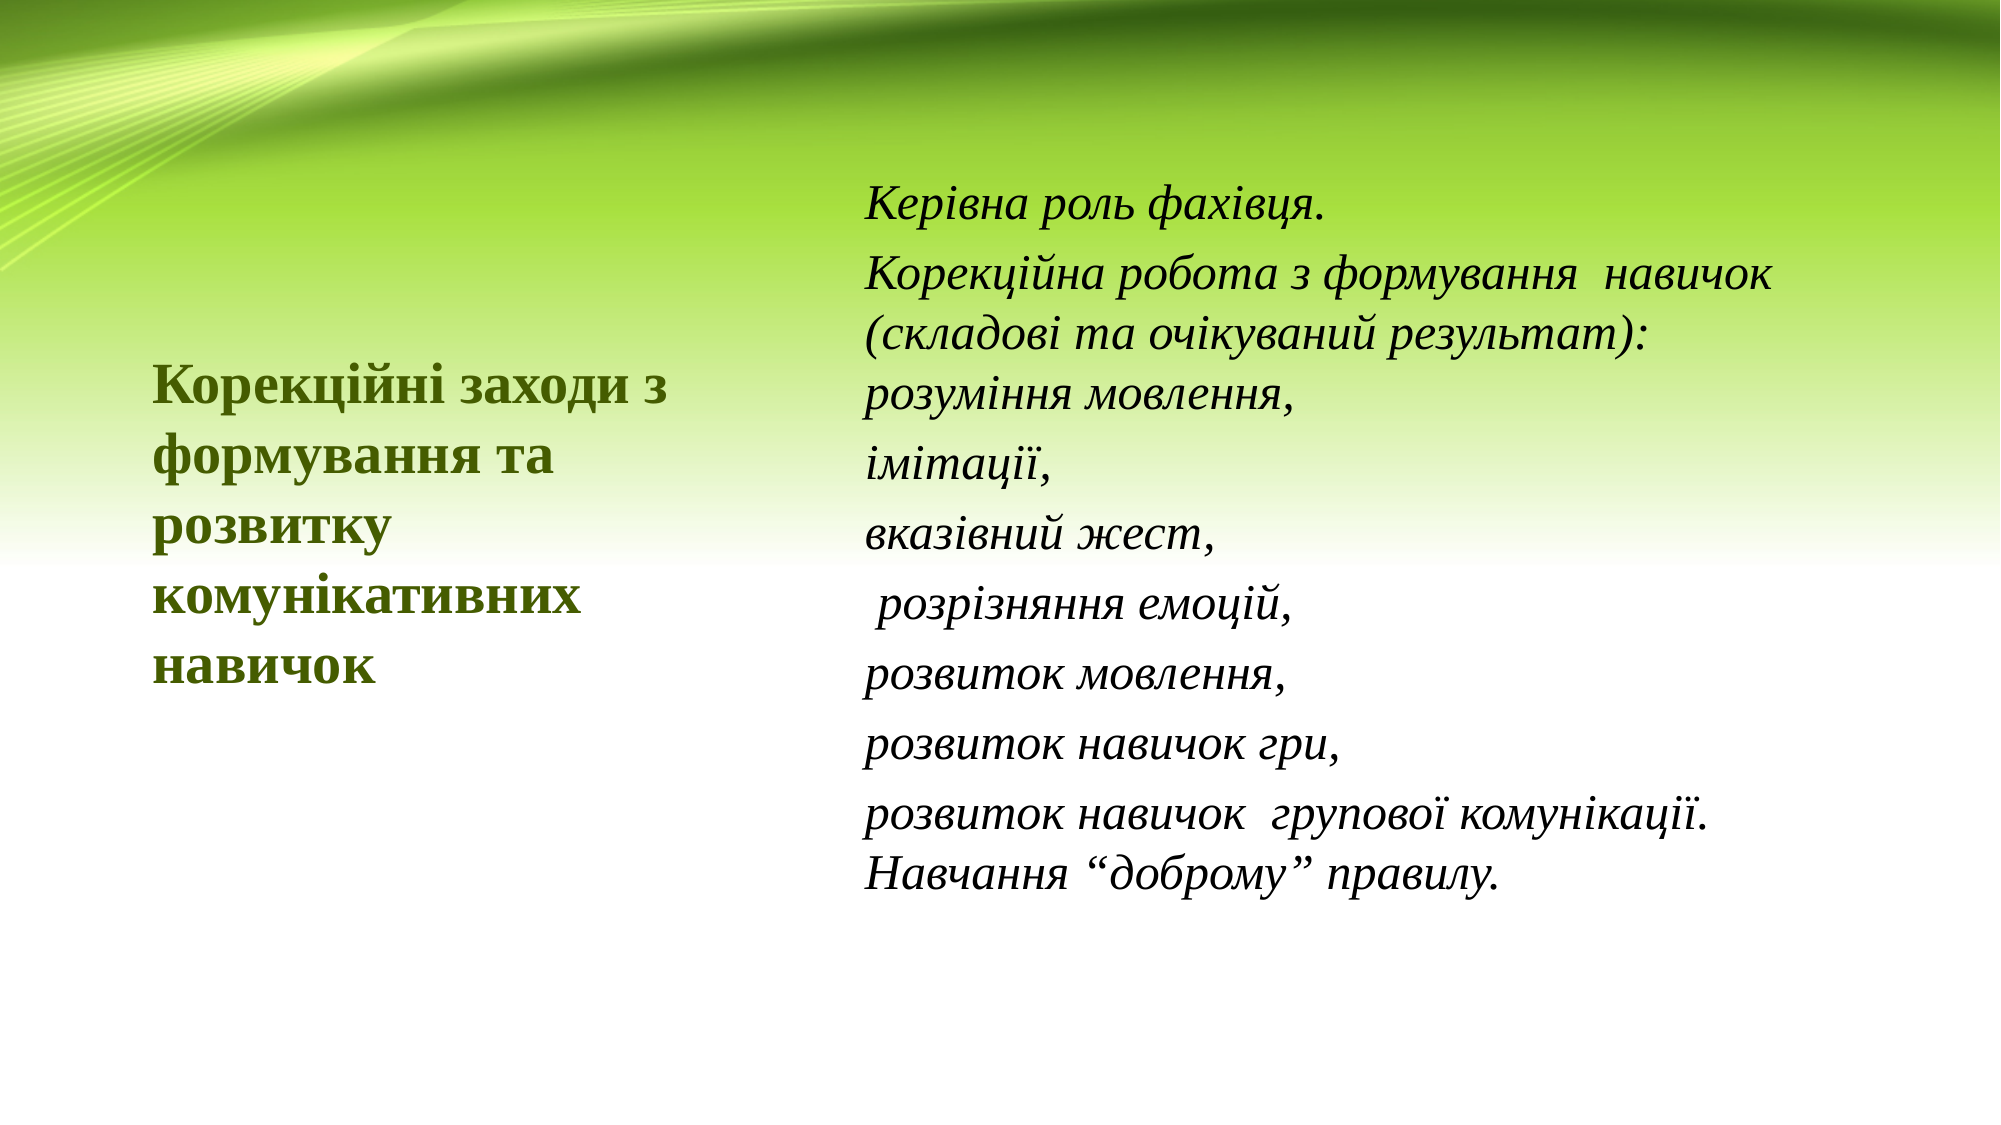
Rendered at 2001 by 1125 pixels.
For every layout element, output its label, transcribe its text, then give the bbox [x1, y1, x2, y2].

list Корекційні заходи з формування та розвитку комунікативних навичок [137, 337, 784, 963]
picture [0, 0, 2000, 1125]
list Керівна роль фахівця. Корекційна робота з формування навичок (складові та очікуваний результат): розуміння мовлення, імітації, вказівний жест, розрізняння емоцій, розвиток мовлення, розвиток навичок гри, розвиток навичок групової комунікації. Навчання “доброму” правилу. [850, 161, 1864, 962]
